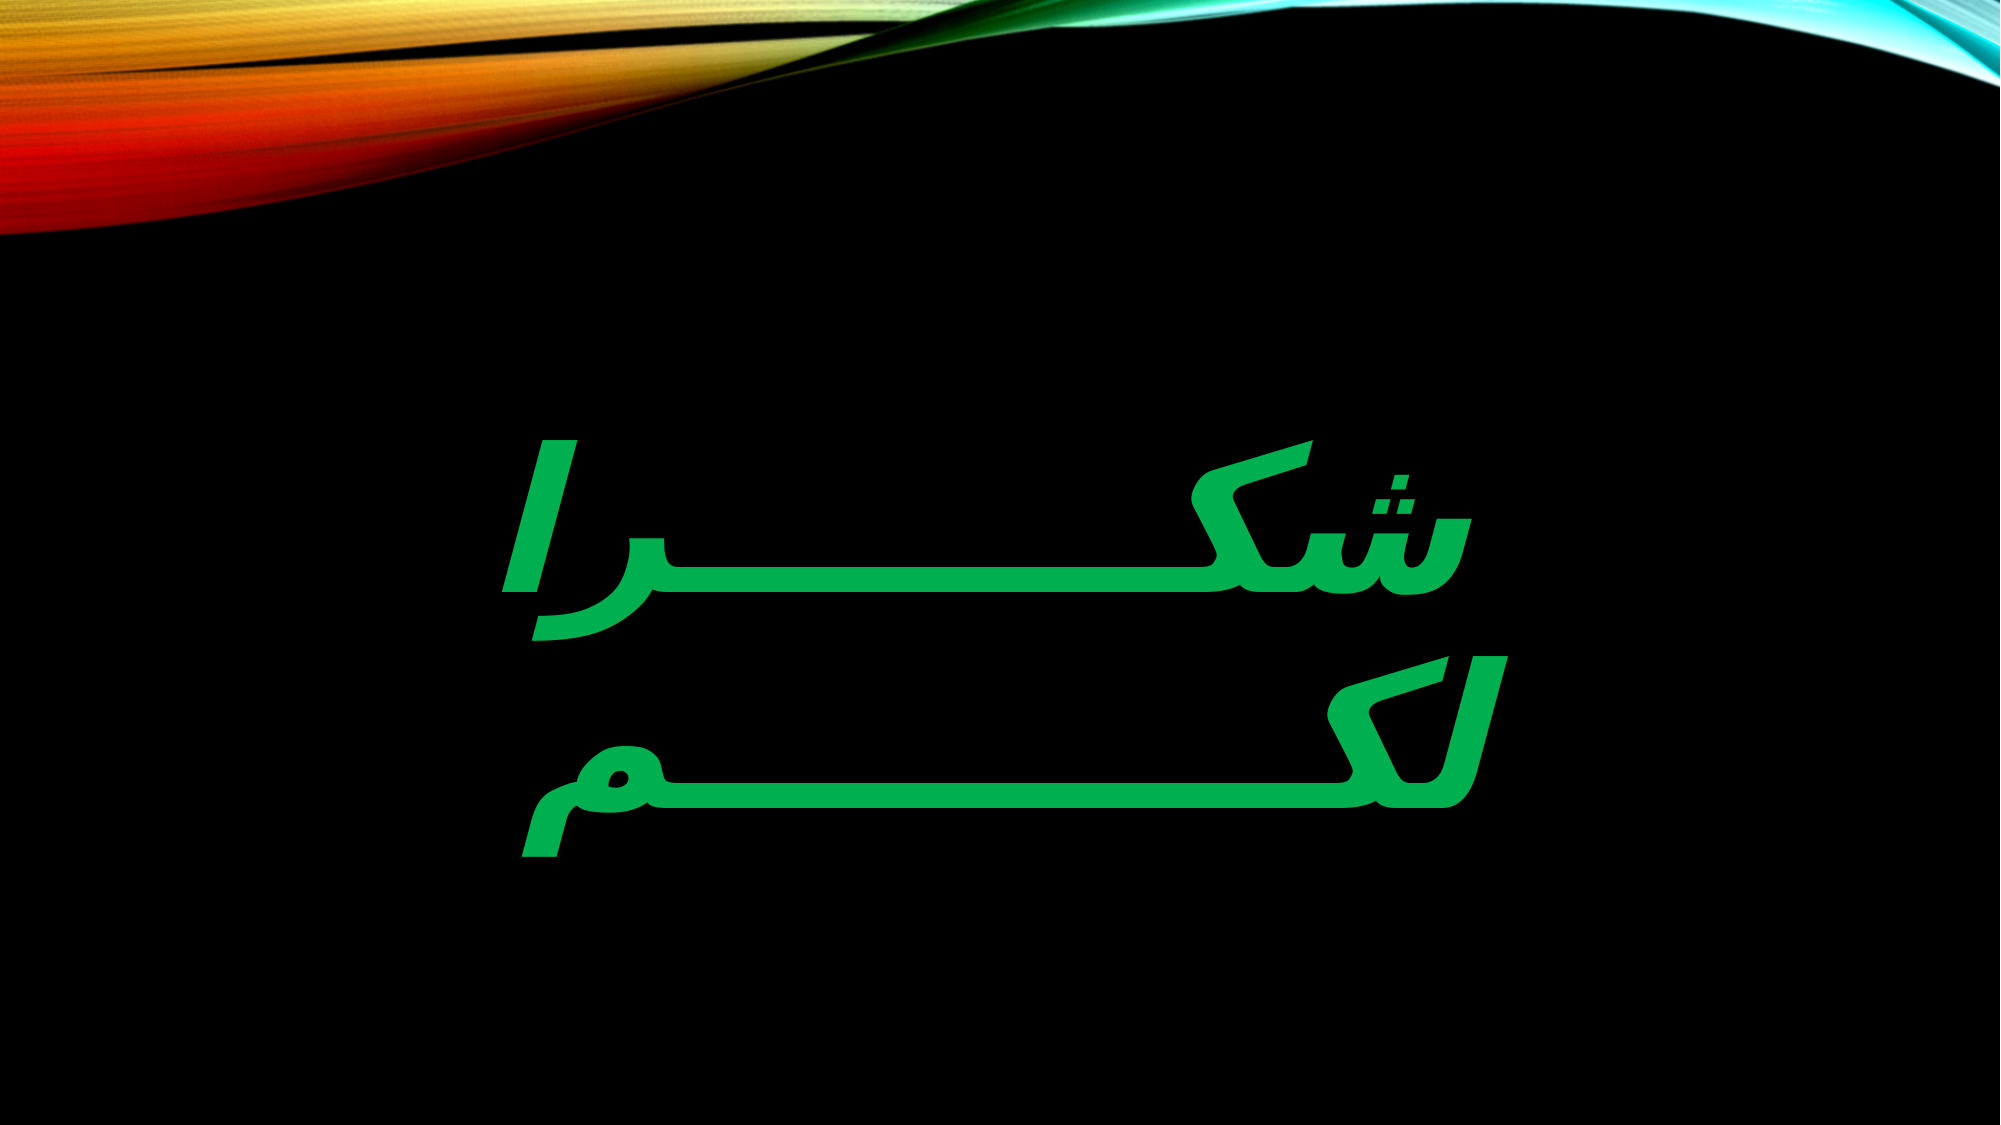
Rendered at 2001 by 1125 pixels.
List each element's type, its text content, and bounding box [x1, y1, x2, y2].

list شكـــــــرا لكـــــــــم [89, 412, 1865, 1073]
picture [0, 0, 2000, 237]
